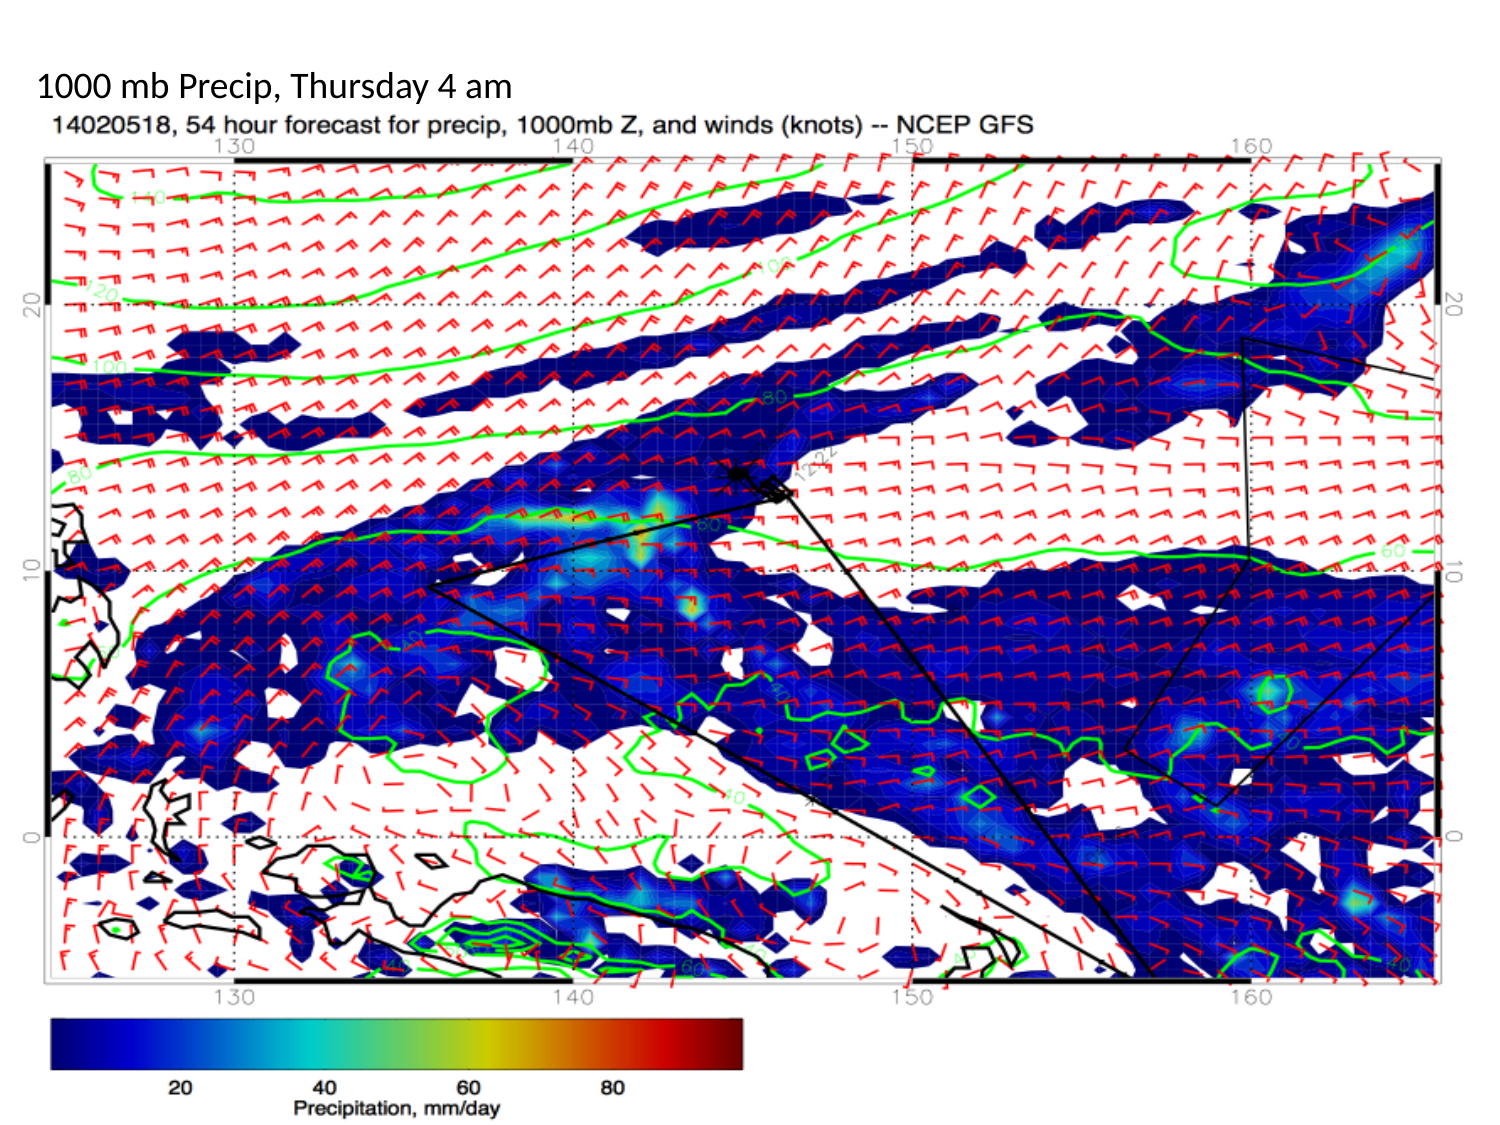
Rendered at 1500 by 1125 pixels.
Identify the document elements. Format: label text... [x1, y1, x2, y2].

picture [10, 113, 1488, 1125]
text_box 1000 mb Precip, Thursday 4 am [20, 53, 885, 112]
